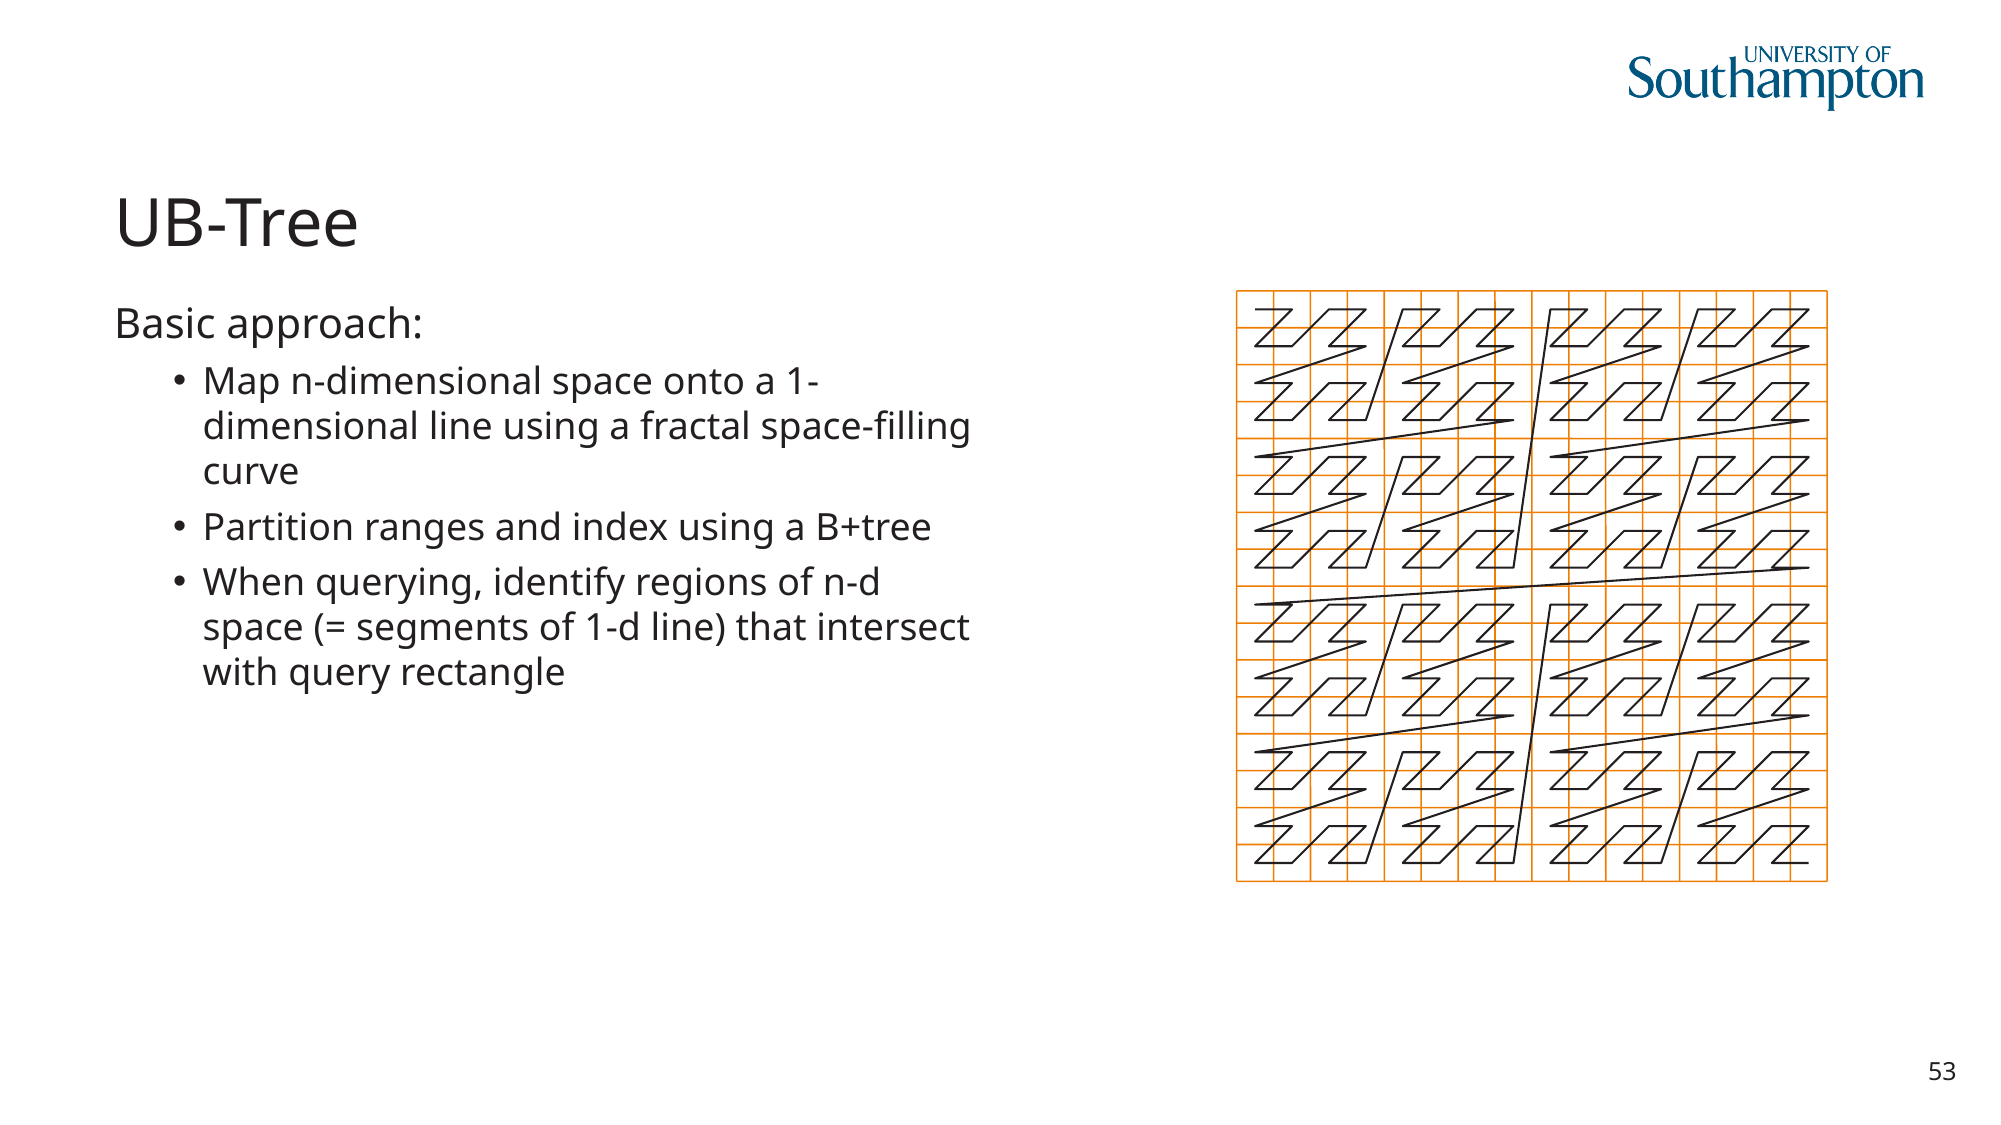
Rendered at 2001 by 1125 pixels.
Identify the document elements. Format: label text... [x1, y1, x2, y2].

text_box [1236, 290, 1828, 882]
picture [1869, 48, 1877, 60]
text_box [1222, 290, 1854, 884]
picture [1629, 46, 1924, 111]
title UB-Tree [102, 113, 1898, 268]
list Basic approach: Map n-dimensional space onto a 1-dimensional line using a fractal space-filling curve Partition ranges and index using a B+tree When querying, identify regions of n-d space (= segments of 1-d line) that intersect with query rectangle [102, 290, 989, 1024]
picture [1629, 71, 1648, 95]
